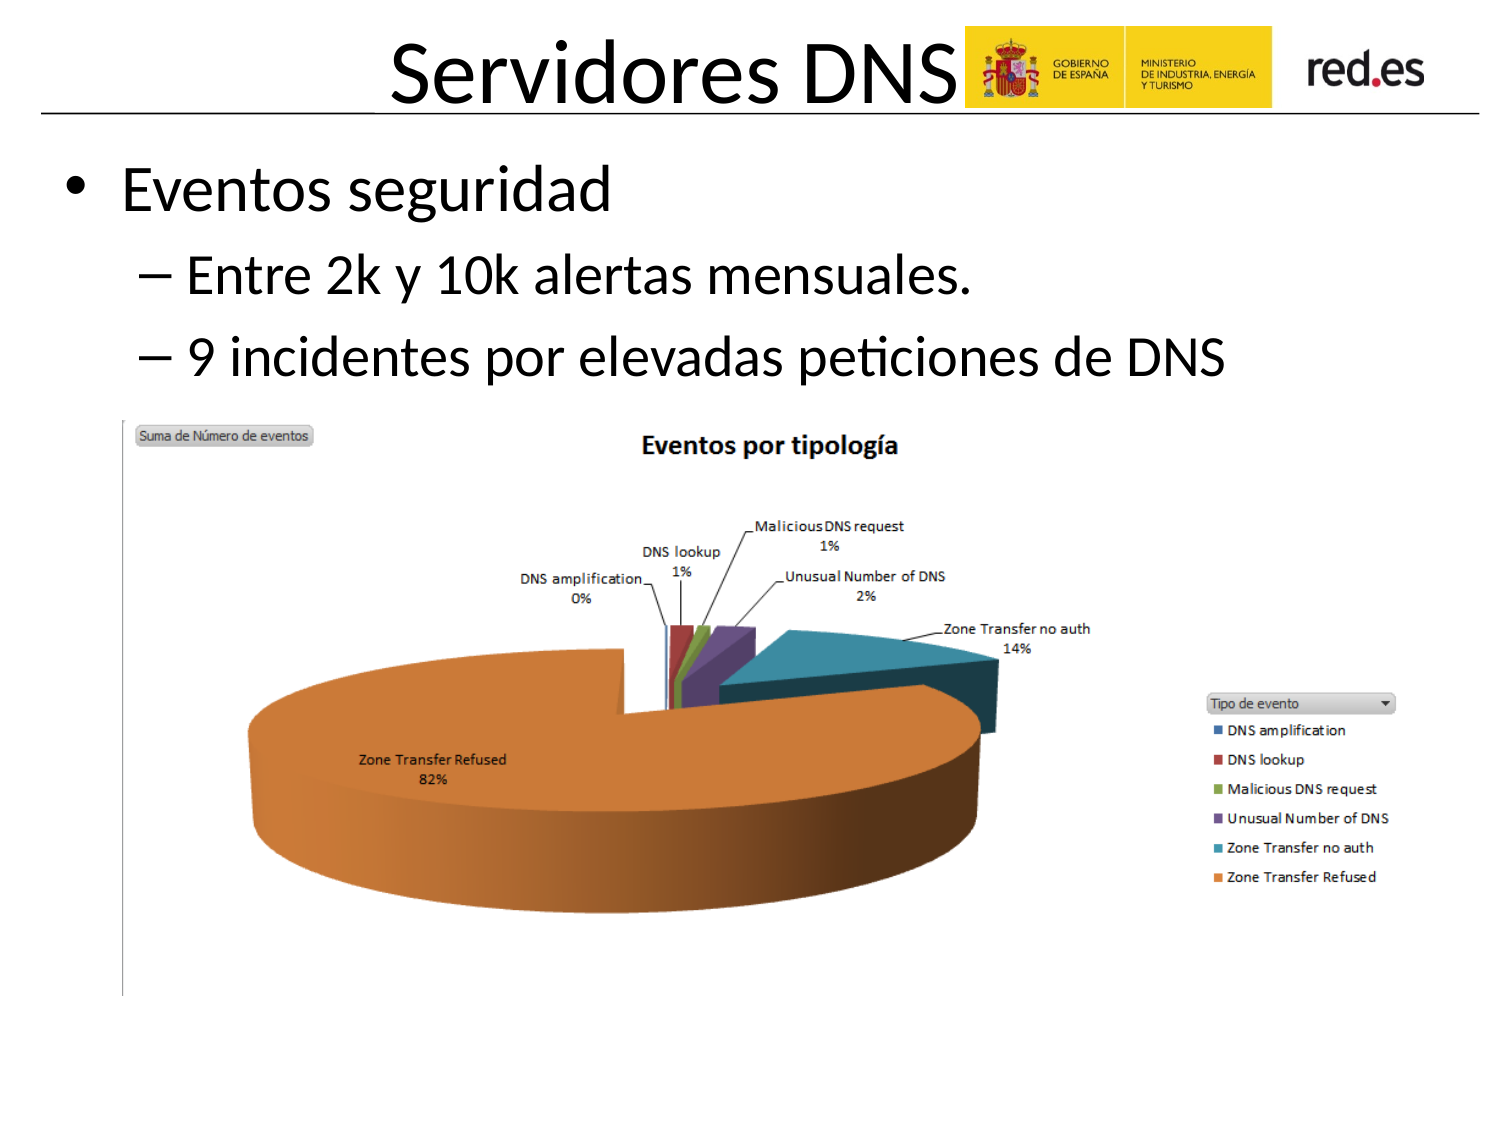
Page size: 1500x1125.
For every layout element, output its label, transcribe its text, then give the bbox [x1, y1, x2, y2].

title Servidores DNS [0, 0, 1350, 139]
list Eventos seguridad Entre 2k y 10k alertas mensuales. 9 incidentes por elevadas peticiones de DNS [49, 137, 1400, 880]
picture [1350, 26, 1424, 108]
picture [121, 420, 1400, 996]
